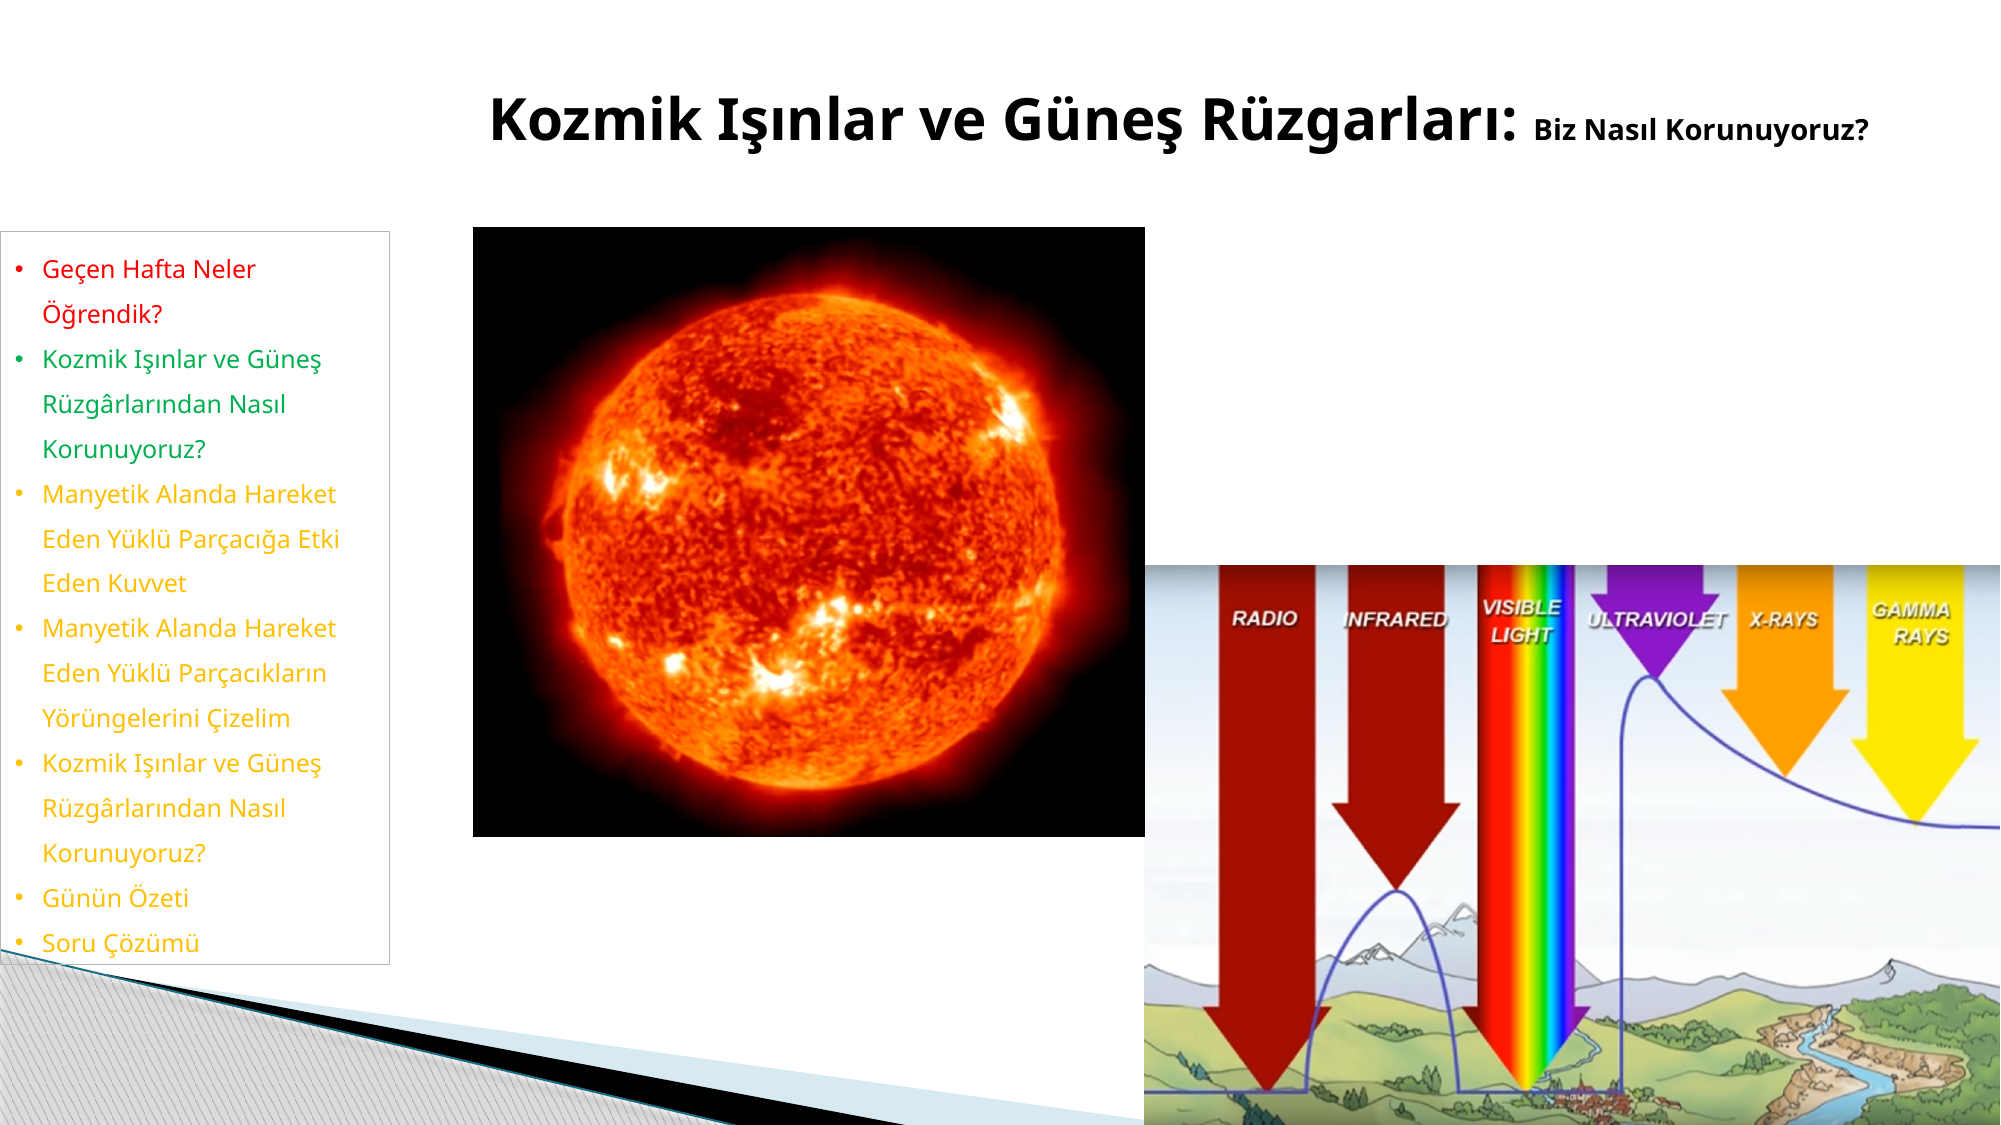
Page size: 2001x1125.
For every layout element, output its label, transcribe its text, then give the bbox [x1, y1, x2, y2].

picture [473, 227, 2000, 1125]
text_box Kozmik Işınlar ve Güneş Rüzgarları: Biz Nasıl Korunuyoruz? [473, 75, 1898, 160]
text_box Geçen Hafta Neler Öğrendik? Kozmik Işınlar ve Güneş Rüzgârlarından Nasıl Korunuyoruz? Manyetik Alanda Hareket Eden Yüklü Parçacığa Etki Eden Kuvvet Manyetik Alanda Hareket Eden Yüklü Parçacıkların Yörüngelerini Çizelim Kozmik Işınlar ve Güneş Rüzgârlarından Nasıl Korunuyoruz? Günün Özeti Soru Çözümü [0, 231, 390, 965]
